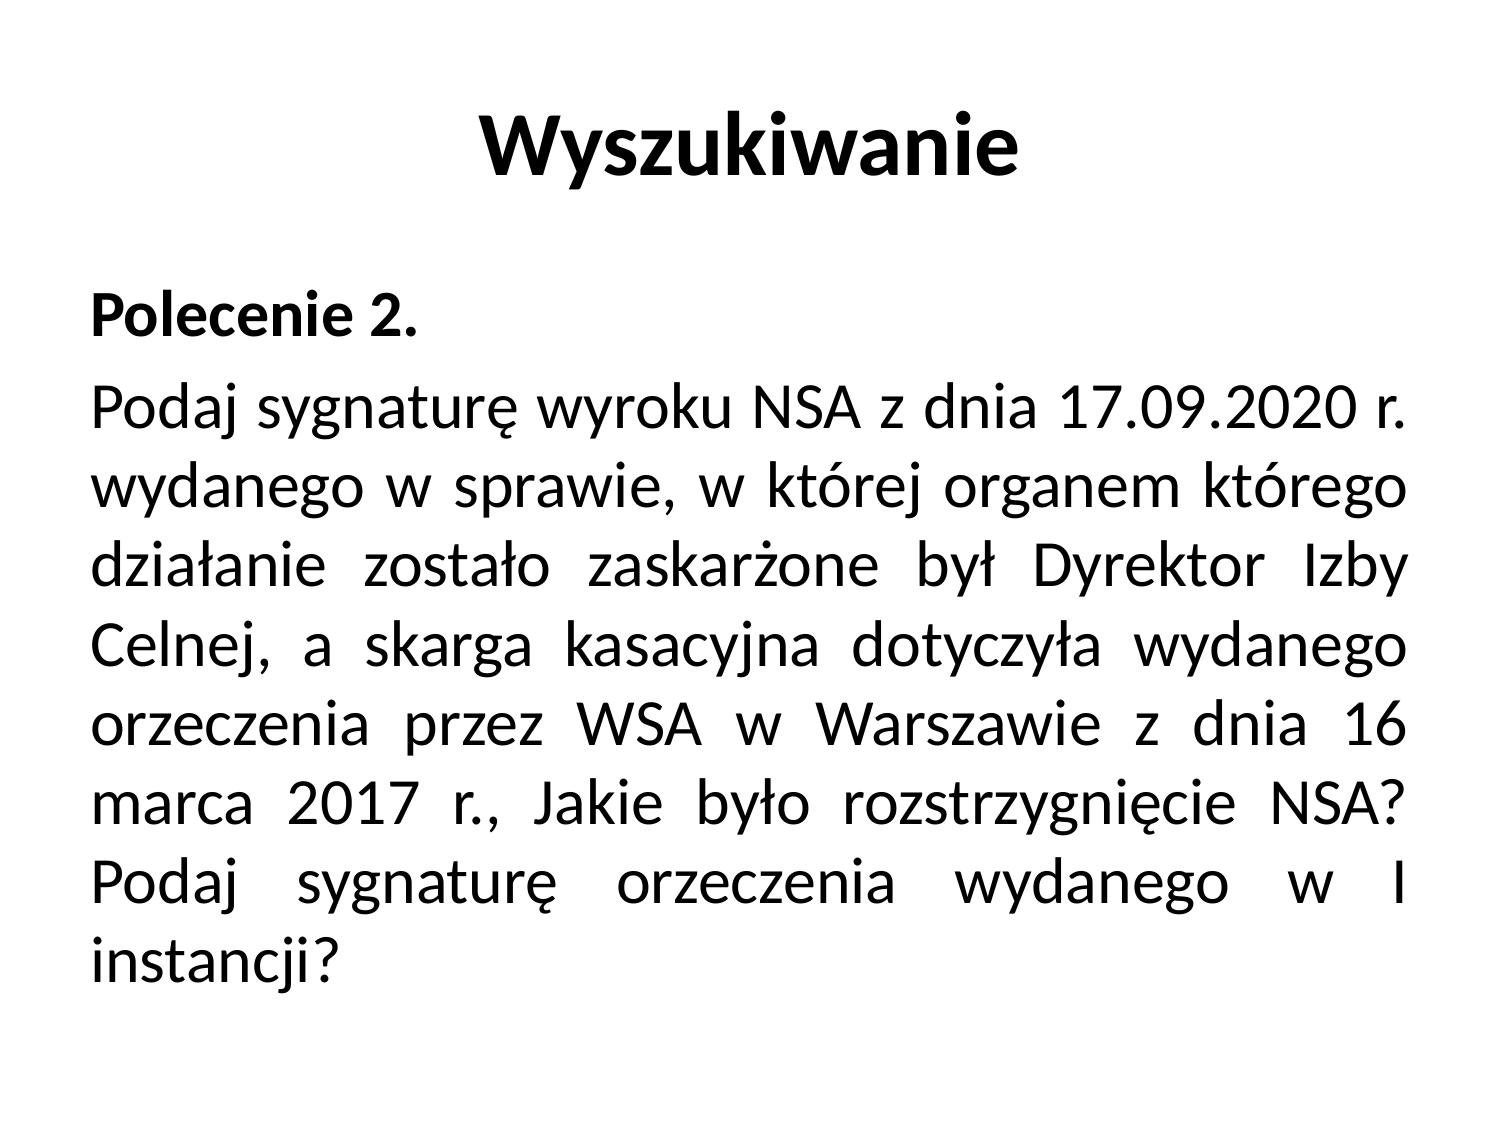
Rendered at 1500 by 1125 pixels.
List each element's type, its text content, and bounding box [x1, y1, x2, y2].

title Wyszukiwanie [75, 45, 1425, 233]
list Polecenie 2. Podaj sygnaturę wyroku NSA z dnia 17.09.2020 r. wydanego w sprawie, w której organem którego działanie zostało zaskarżone był Dyrektor Izby Celnej, a skarga kasacyjna dotyczyła wydanego orzeczenia przez WSA w Warszawie z dnia 16 marca 2017 r., Jakie było rozstrzygnięcie NSA? Podaj sygnaturę orzeczenia wydanego w I instancji? [75, 262, 1425, 1005]
